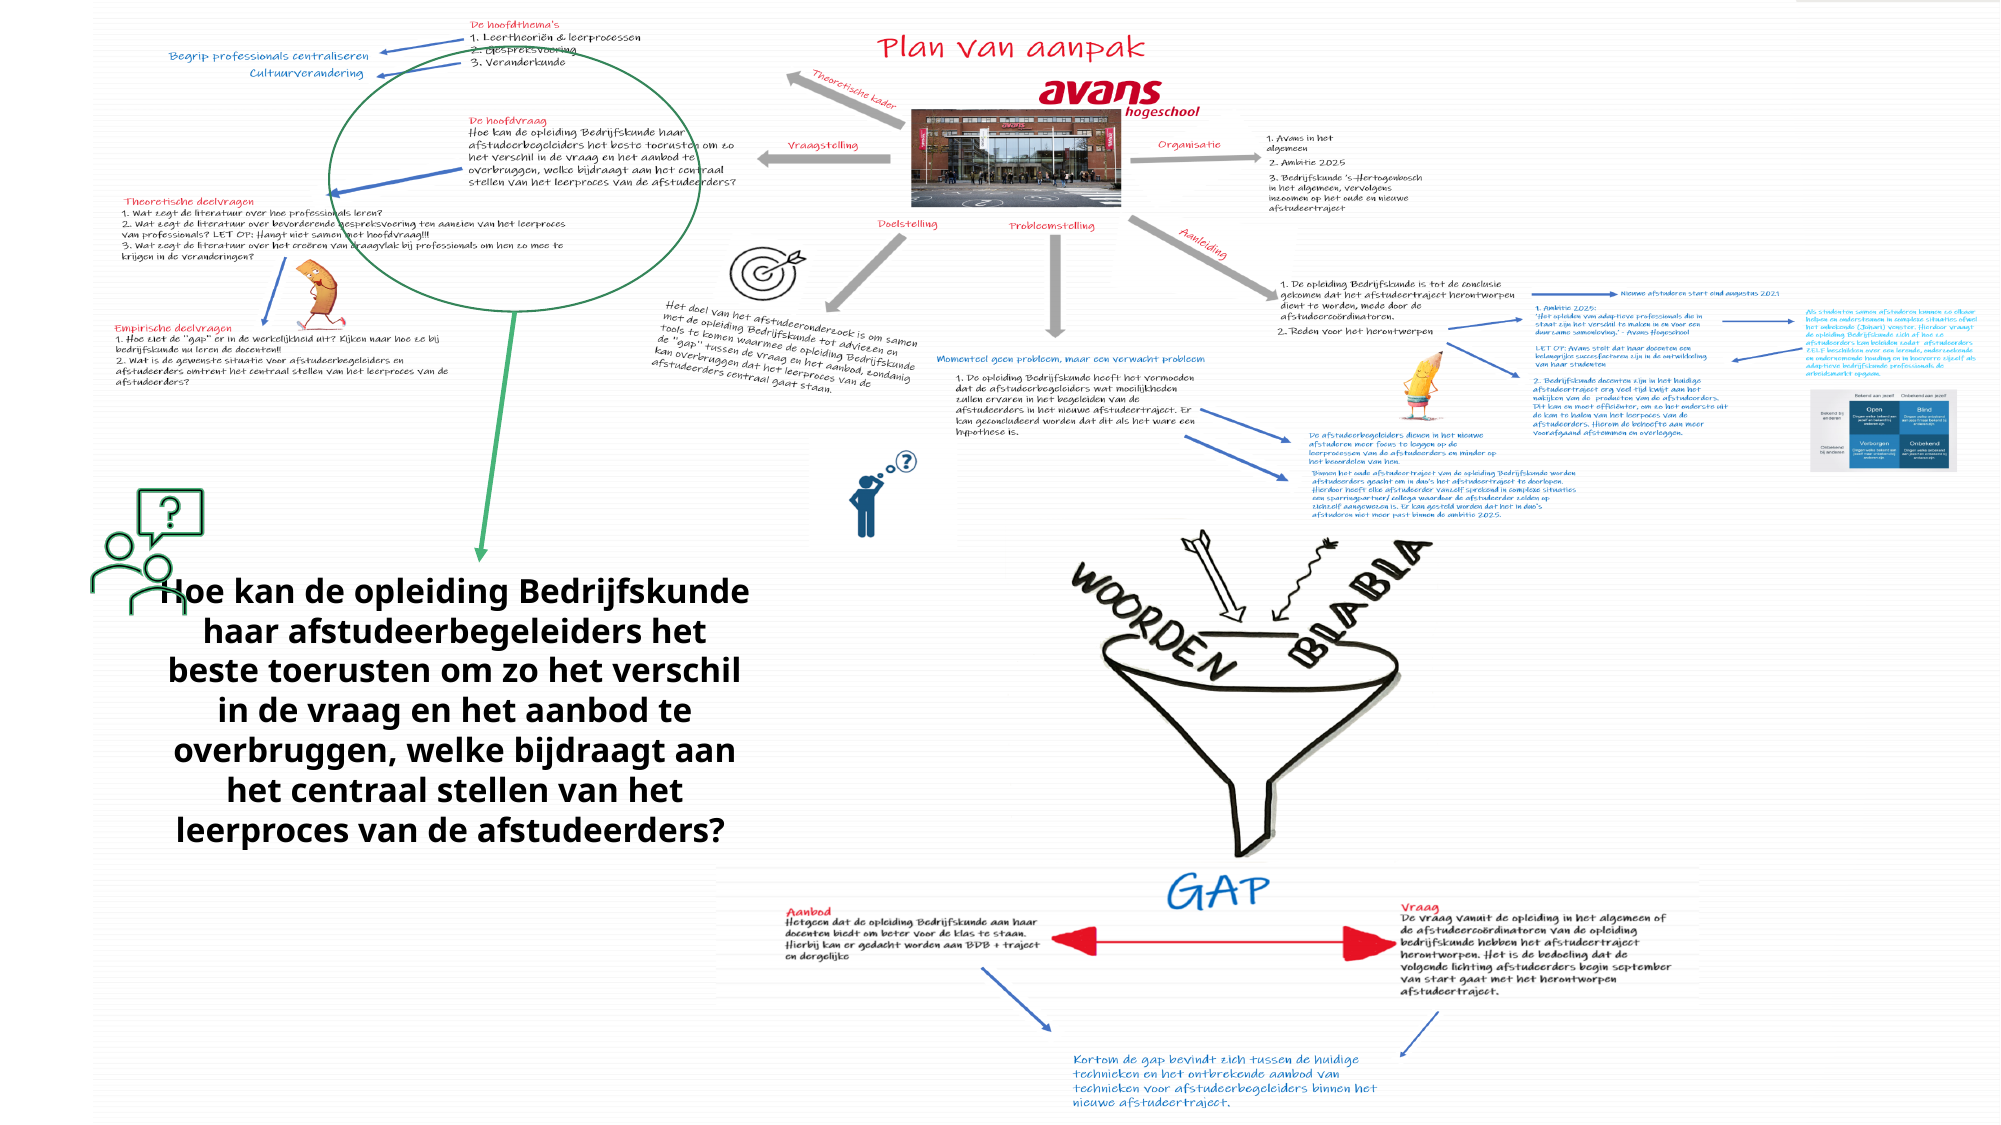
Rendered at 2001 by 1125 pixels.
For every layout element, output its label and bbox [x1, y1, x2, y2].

picture [72, 0, 2000, 1125]
text_box [479, 311, 515, 563]
